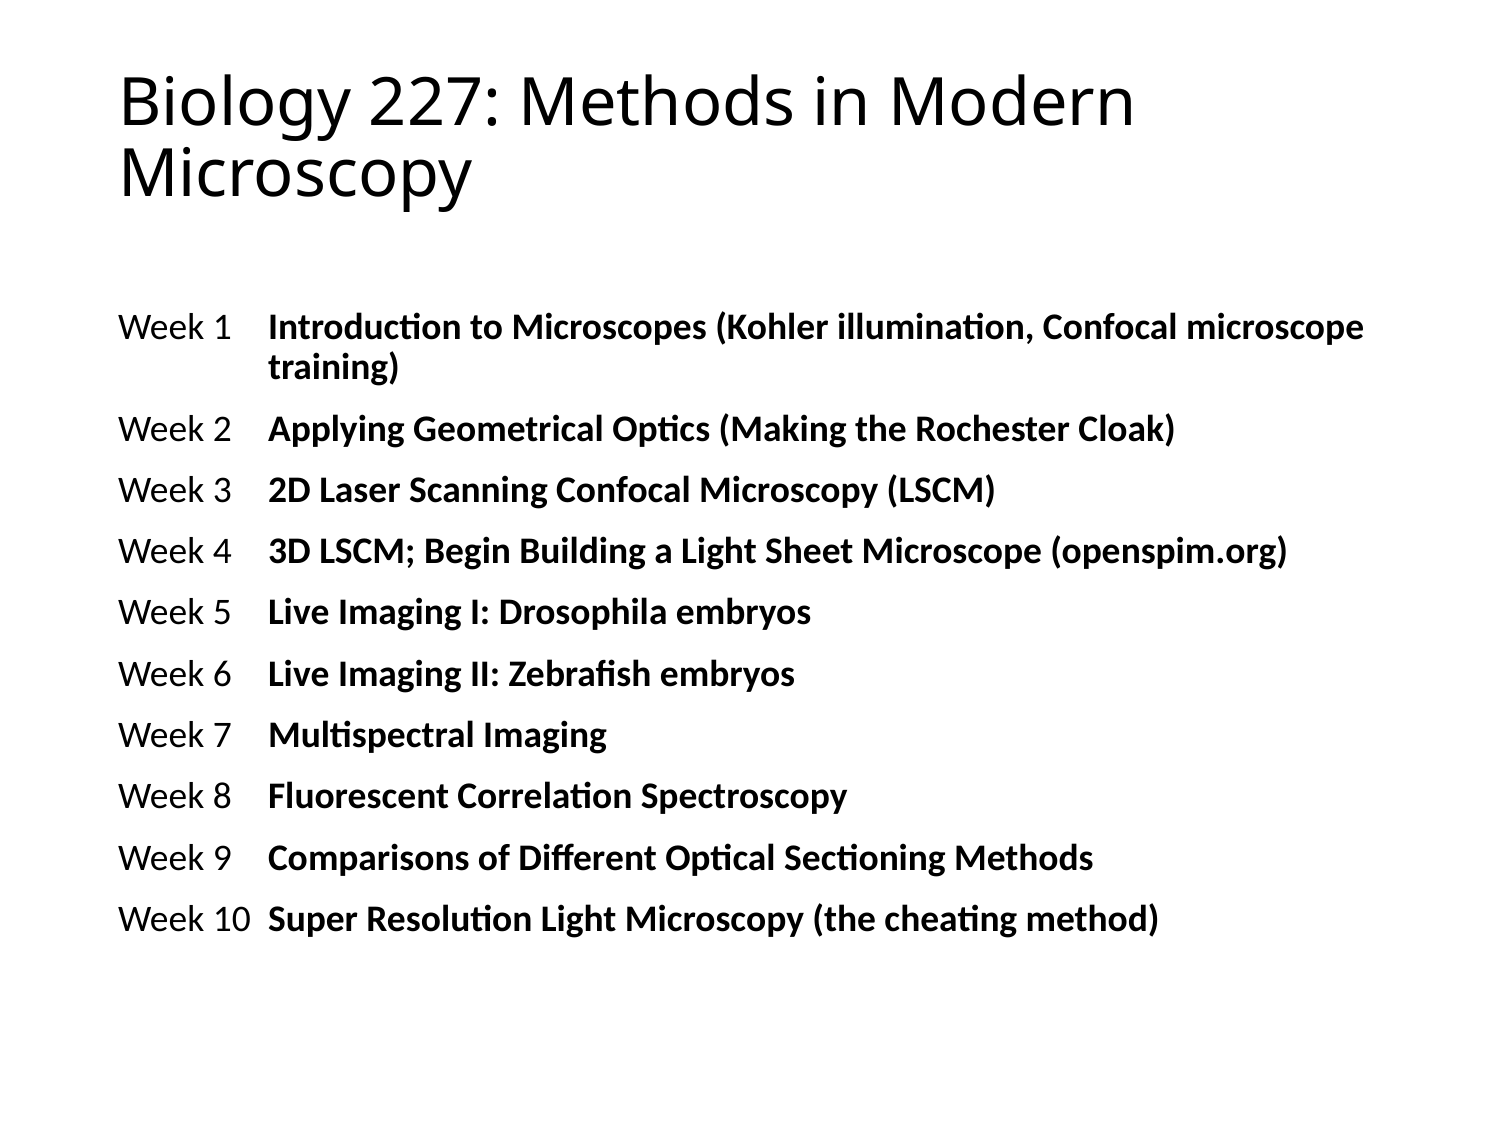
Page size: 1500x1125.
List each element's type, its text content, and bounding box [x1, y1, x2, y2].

list Week 1 Introduction to Microscopes (Kohler illumination, Confocal microscope training) Week 2 Applying Geometrical Optics (Making the Rochester Cloak) Week 3 2D Laser Scanning Confocal Microscopy (LSCM) Week 4 3D LSCM; Begin Building a Light Sheet Microscope (openspim.org) Week 5 Live Imaging I: Drosophila embryos Week 6 Live Imaging II: Zebrafish embryos Week 7 Multispectral Imaging Week 8 Fluorescent Correlation Spectroscopy Week 9 Comparisons of Different Optical Sectioning Methods Week 10 Super Resolution Light Microscopy (the cheating method) [103, 299, 1397, 1014]
title Biology 227: Methods in Modern Microscopy [103, 59, 1397, 278]
